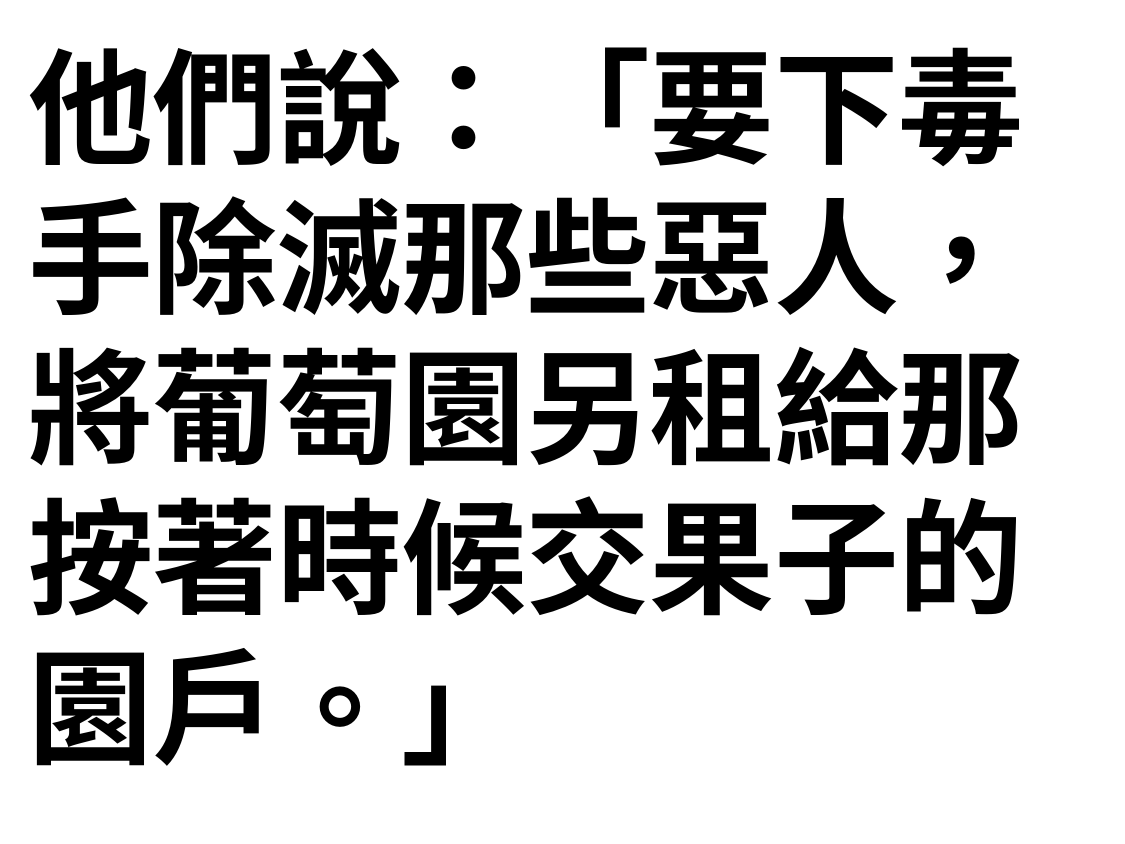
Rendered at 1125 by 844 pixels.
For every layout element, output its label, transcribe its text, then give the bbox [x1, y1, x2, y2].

text_box 他們說：「要下毒手除滅那些惡人，將葡萄園另租給那按著時候交果子的園戶。」 [13, 21, 1111, 787]
